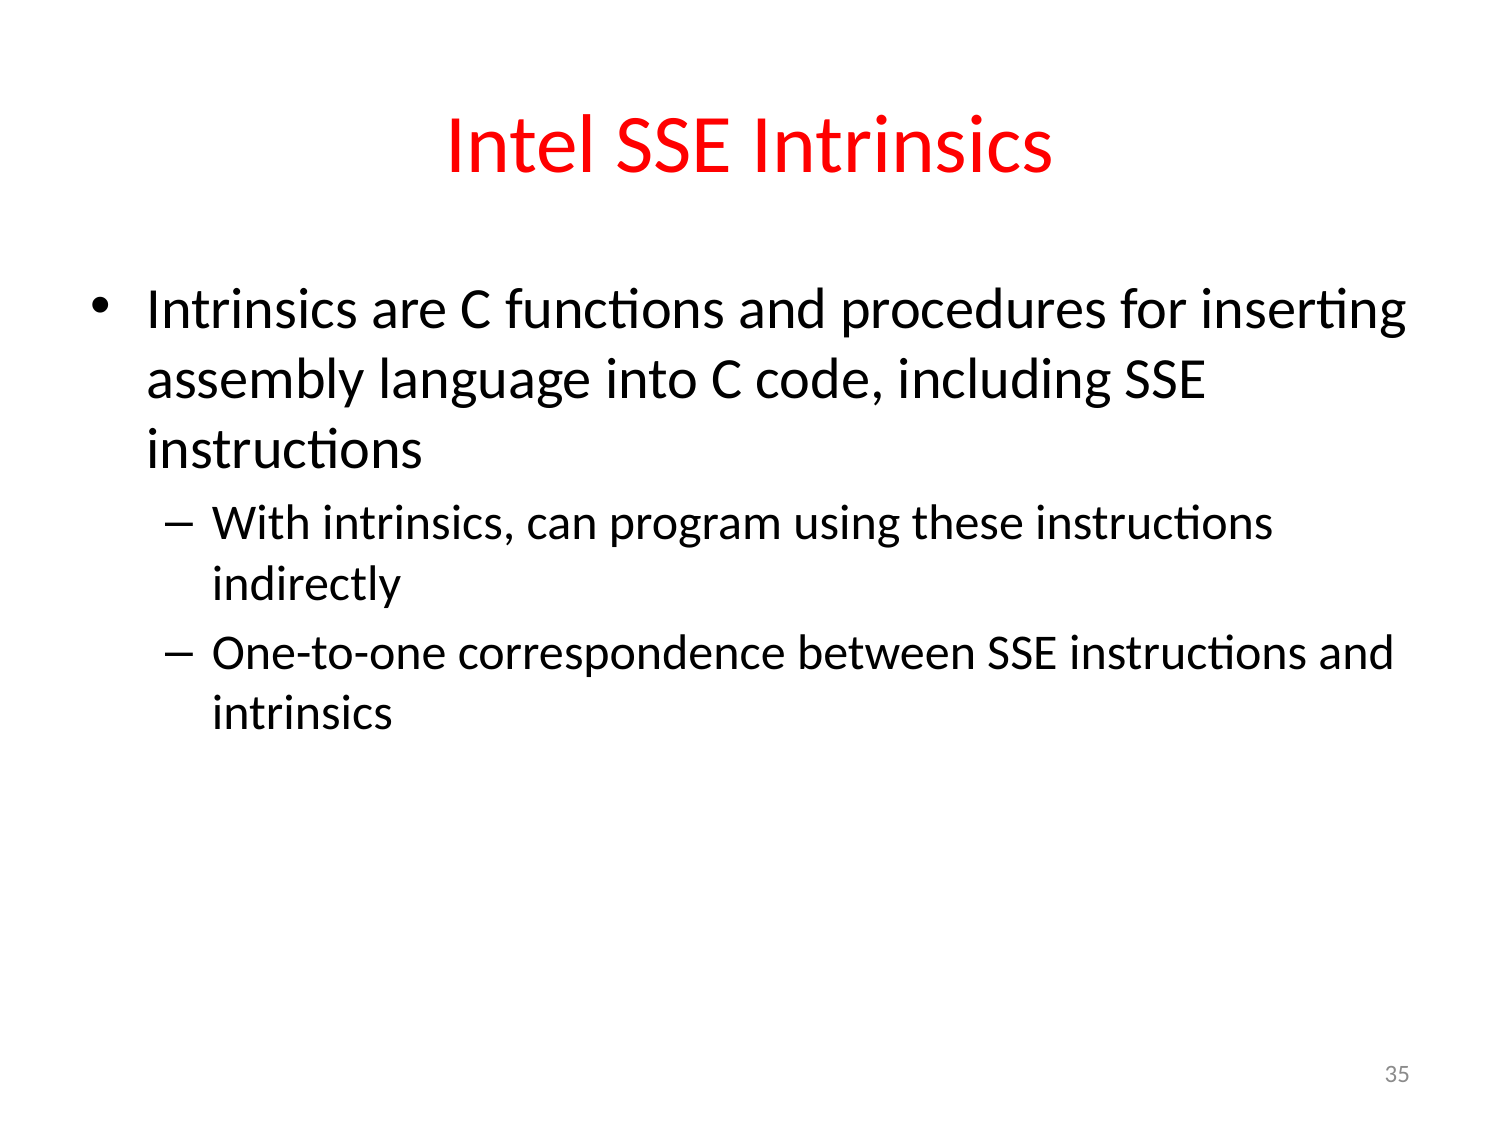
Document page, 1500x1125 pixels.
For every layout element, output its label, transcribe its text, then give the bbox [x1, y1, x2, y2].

title Intel SSE Intrinsics [75, 45, 1425, 233]
slide_number 35 [1074, 1042, 1425, 1103]
list Intrinsics are C functions and procedures for inserting assembly language into C code, including SSE instructions With intrinsics, can program using these instructions indirectly One-to-one correspondence between SSE instructions and intrinsics [75, 262, 1425, 1005]
